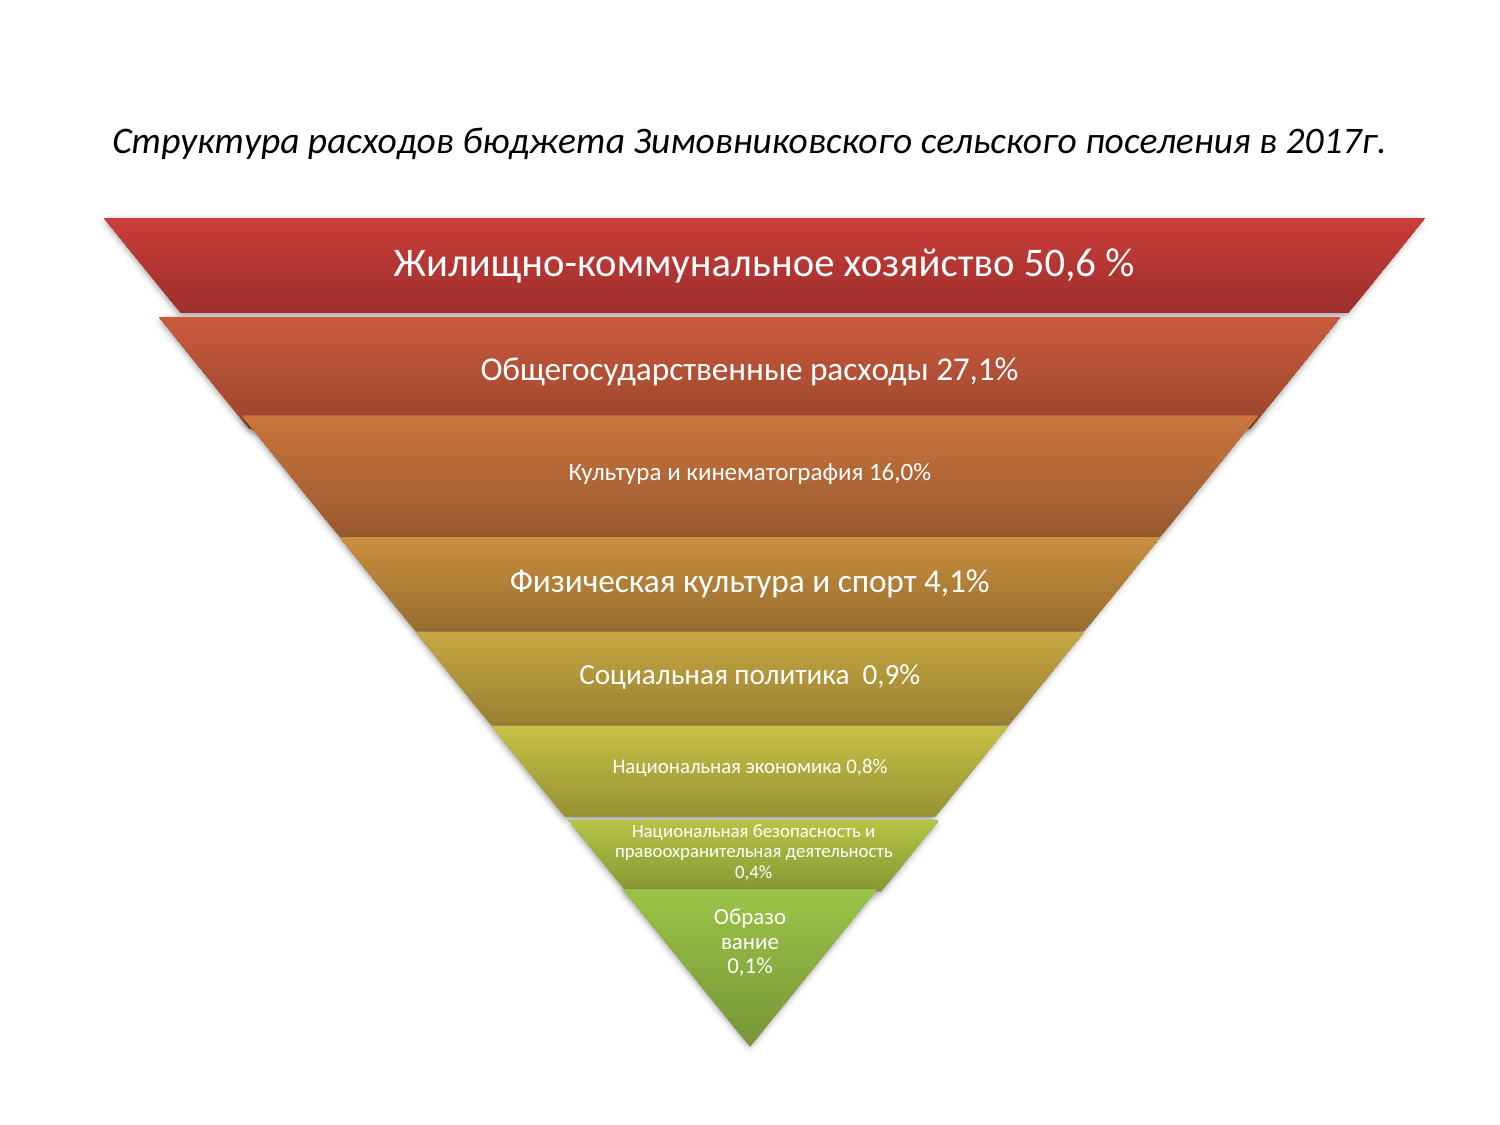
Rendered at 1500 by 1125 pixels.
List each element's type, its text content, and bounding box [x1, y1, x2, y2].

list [74, 207, 1426, 1047]
title Структура расходов бюджета Зимовниковского сельского поселения в 2017г. [75, 45, 1425, 207]
